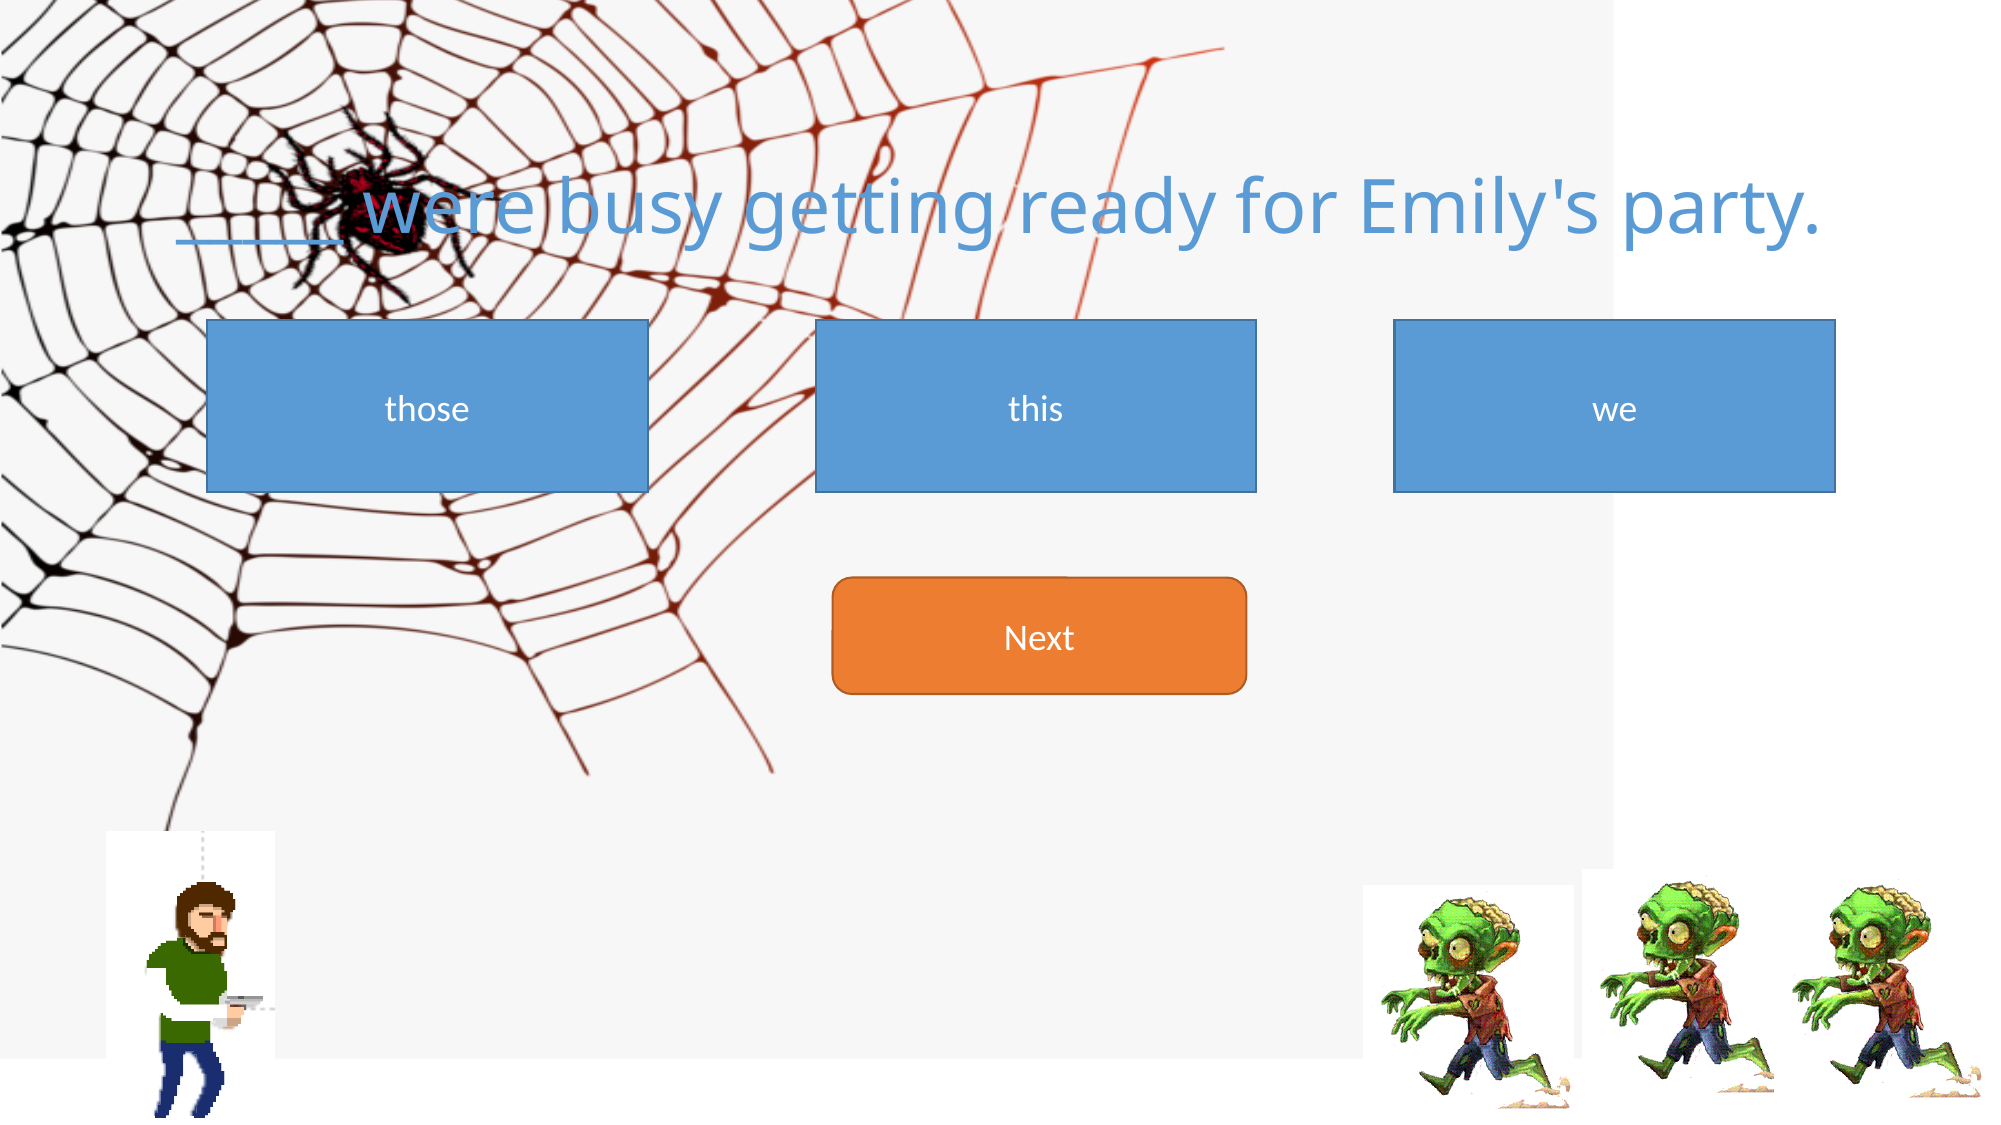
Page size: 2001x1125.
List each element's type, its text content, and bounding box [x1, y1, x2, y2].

text_box Next [831, 576, 1248, 696]
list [60, 840, 338, 1118]
text_box we [1393, 319, 1836, 493]
text_box those [206, 319, 649, 493]
title _____ were busy getting ready for Emily's party. [137, 59, 1863, 278]
text_box this [815, 319, 1257, 493]
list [106, 831, 275, 840]
picture [0, 0, 2001, 1125]
